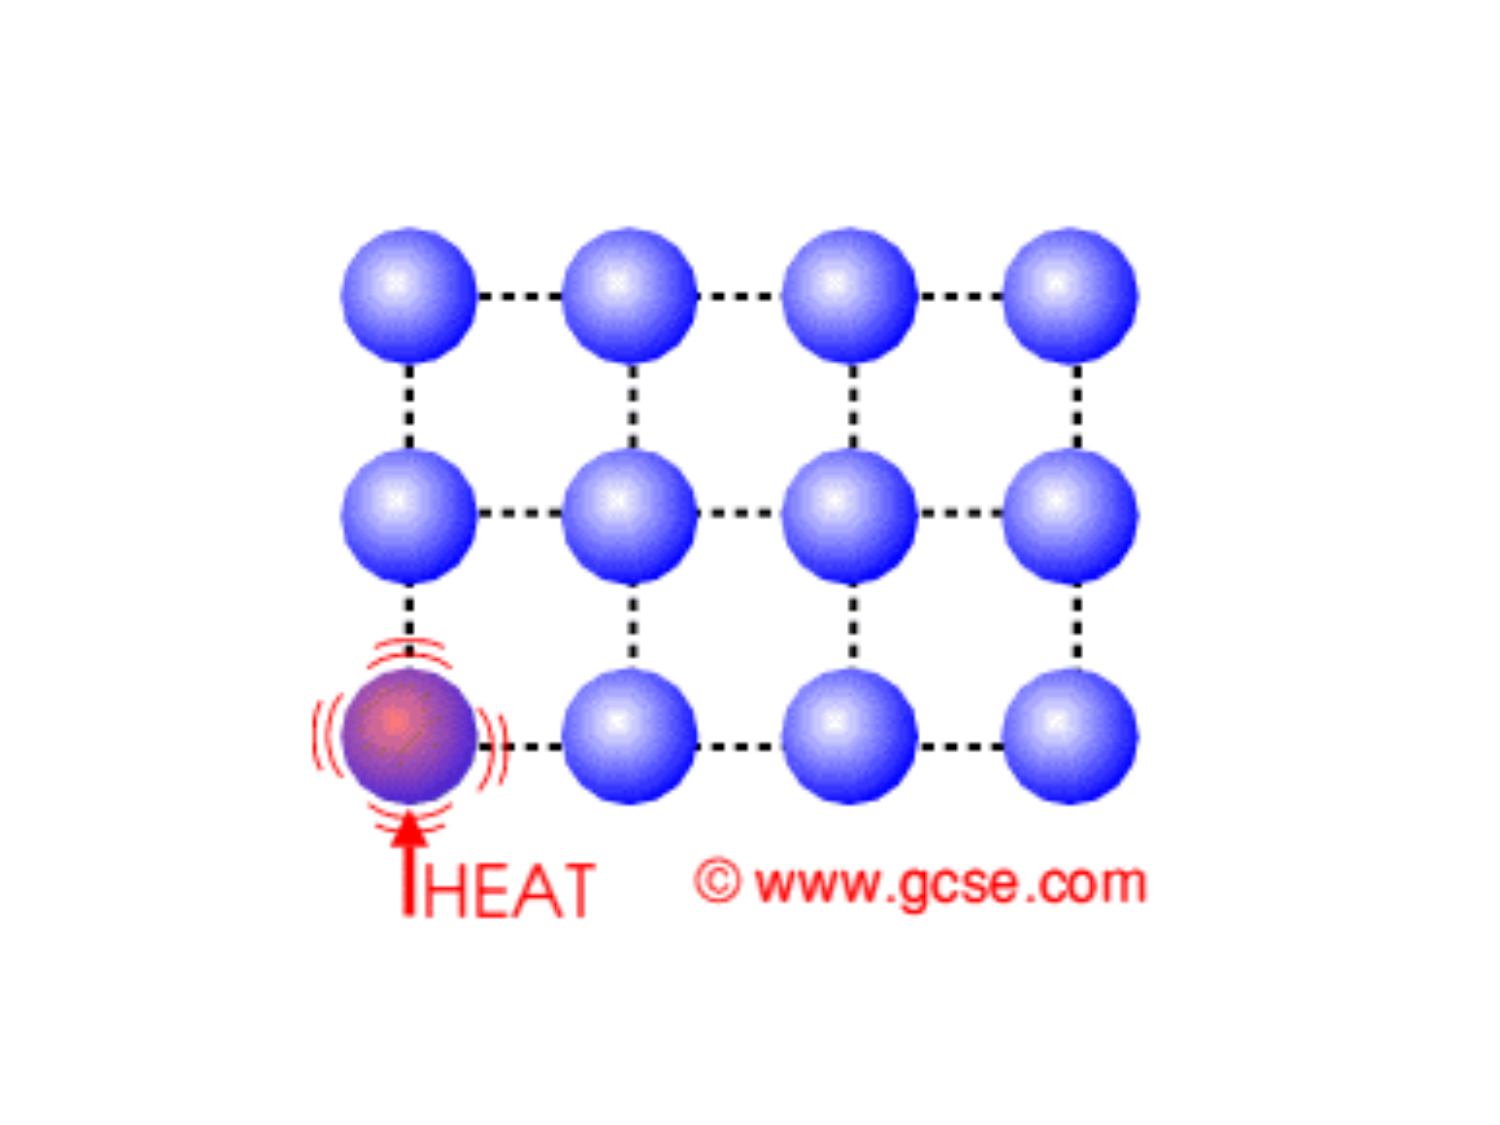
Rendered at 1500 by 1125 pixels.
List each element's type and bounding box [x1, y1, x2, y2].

picture [287, 162, 1188, 959]
